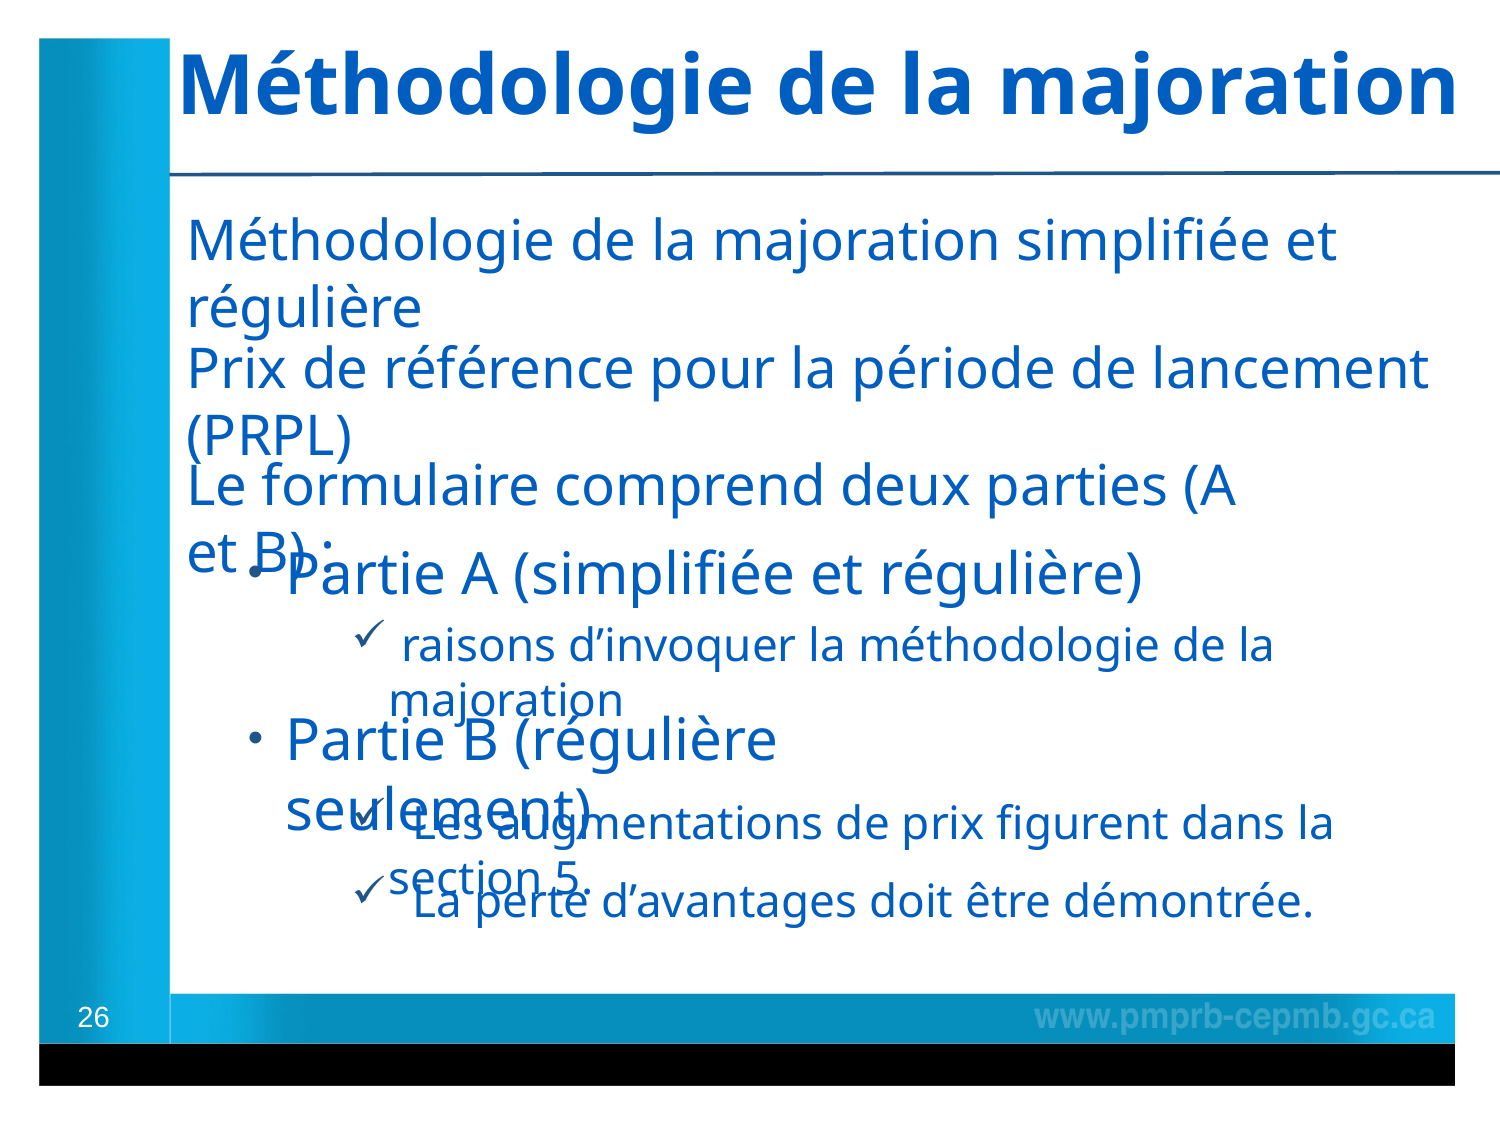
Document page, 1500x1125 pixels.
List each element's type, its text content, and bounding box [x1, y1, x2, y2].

picture [0, 0, 1500, 1125]
slide_number 26 [24, 962, 126, 1041]
text_box Partie B (régulière seulement) [176, 694, 1105, 782]
text_box Le formulaire comprend deux parties (A et B) : [170, 441, 1282, 525]
text_box Prix de référence pour la période de lancement (PRPL) [171, 324, 1483, 415]
text_box raisons d’invoquer la méthodologie de la majoration [336, 608, 1463, 685]
text_box La perte d’avantages doit être démontrée. [336, 869, 1471, 941]
text_box Méthodologie de la majoration simplifiée et régulière [170, 196, 1471, 279]
text_box Partie A (simplifiée et régulière) [176, 528, 1463, 605]
text_box Les augmentations de prix figurent dans la section 5. [336, 786, 1483, 869]
title Méthodologie de la majoration [174, 42, 1463, 150]
